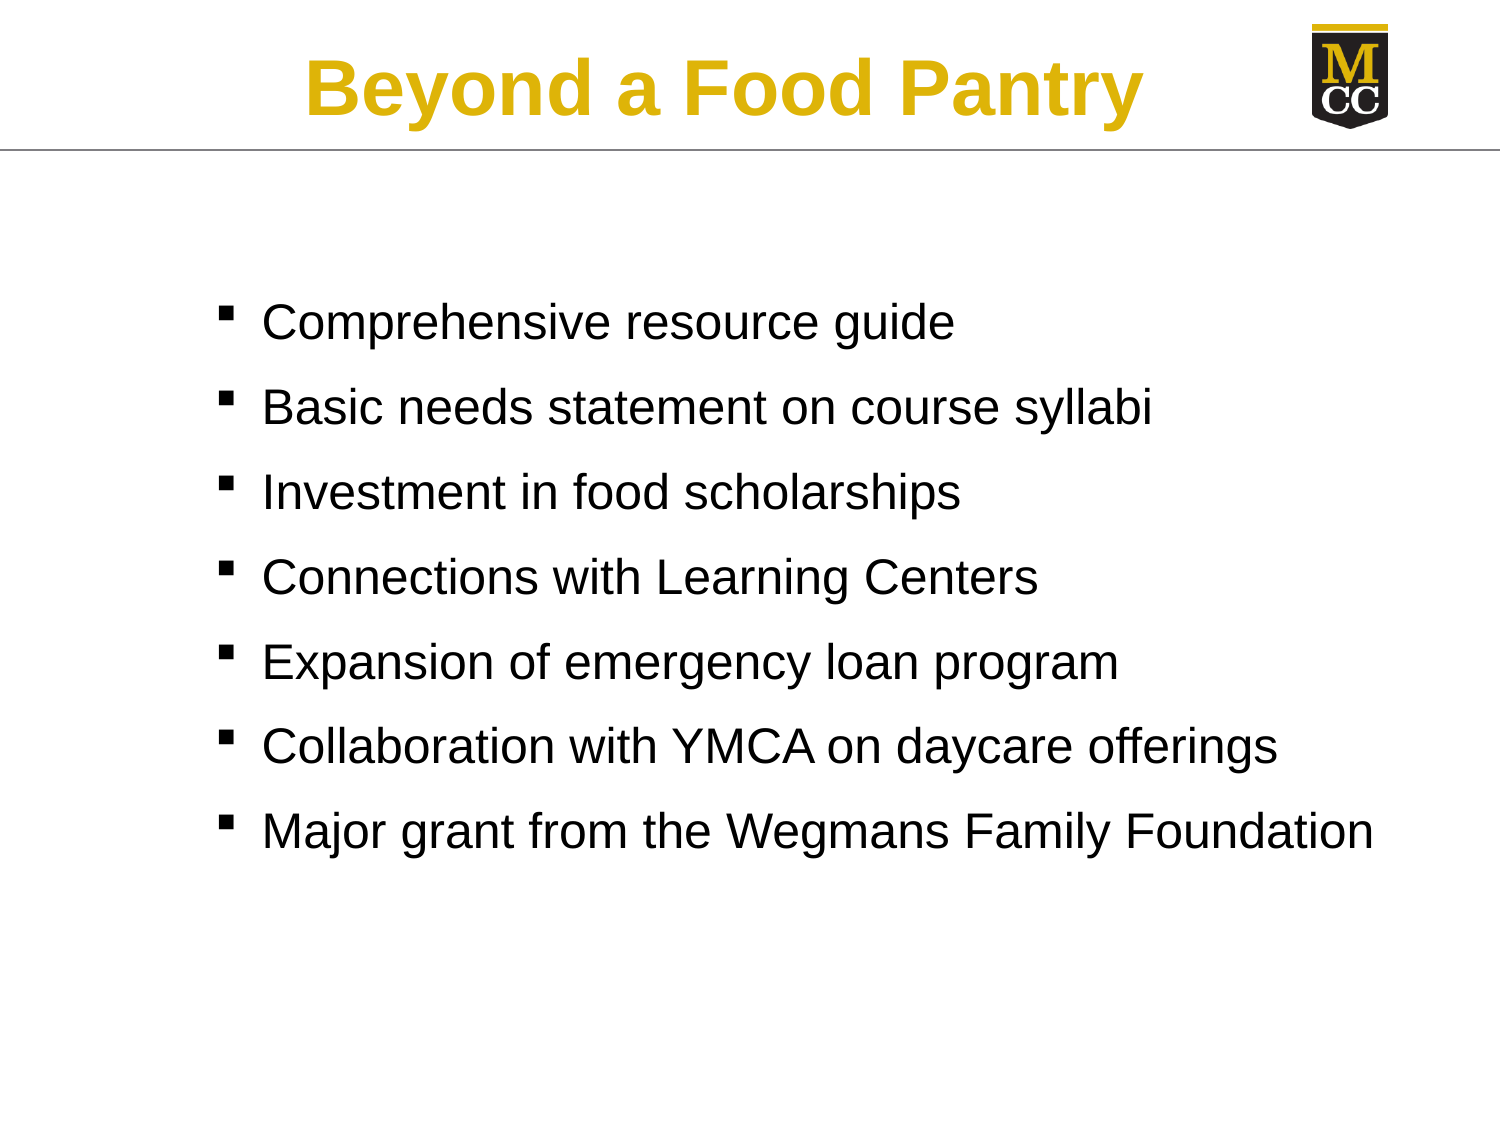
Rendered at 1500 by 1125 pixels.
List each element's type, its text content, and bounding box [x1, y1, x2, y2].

text_box Comprehensive resource guide Basic needs statement on course syllabi Investment in food scholarships Connections with Learning Centers Expansion of emergency loan program Collaboration with YMCA on daycare offerings Major grant from the Wegmans Family Foundation [200, 196, 1498, 952]
picture [1363, 24, 1388, 129]
title Beyond a Food Pantry [87, 24, 1363, 132]
